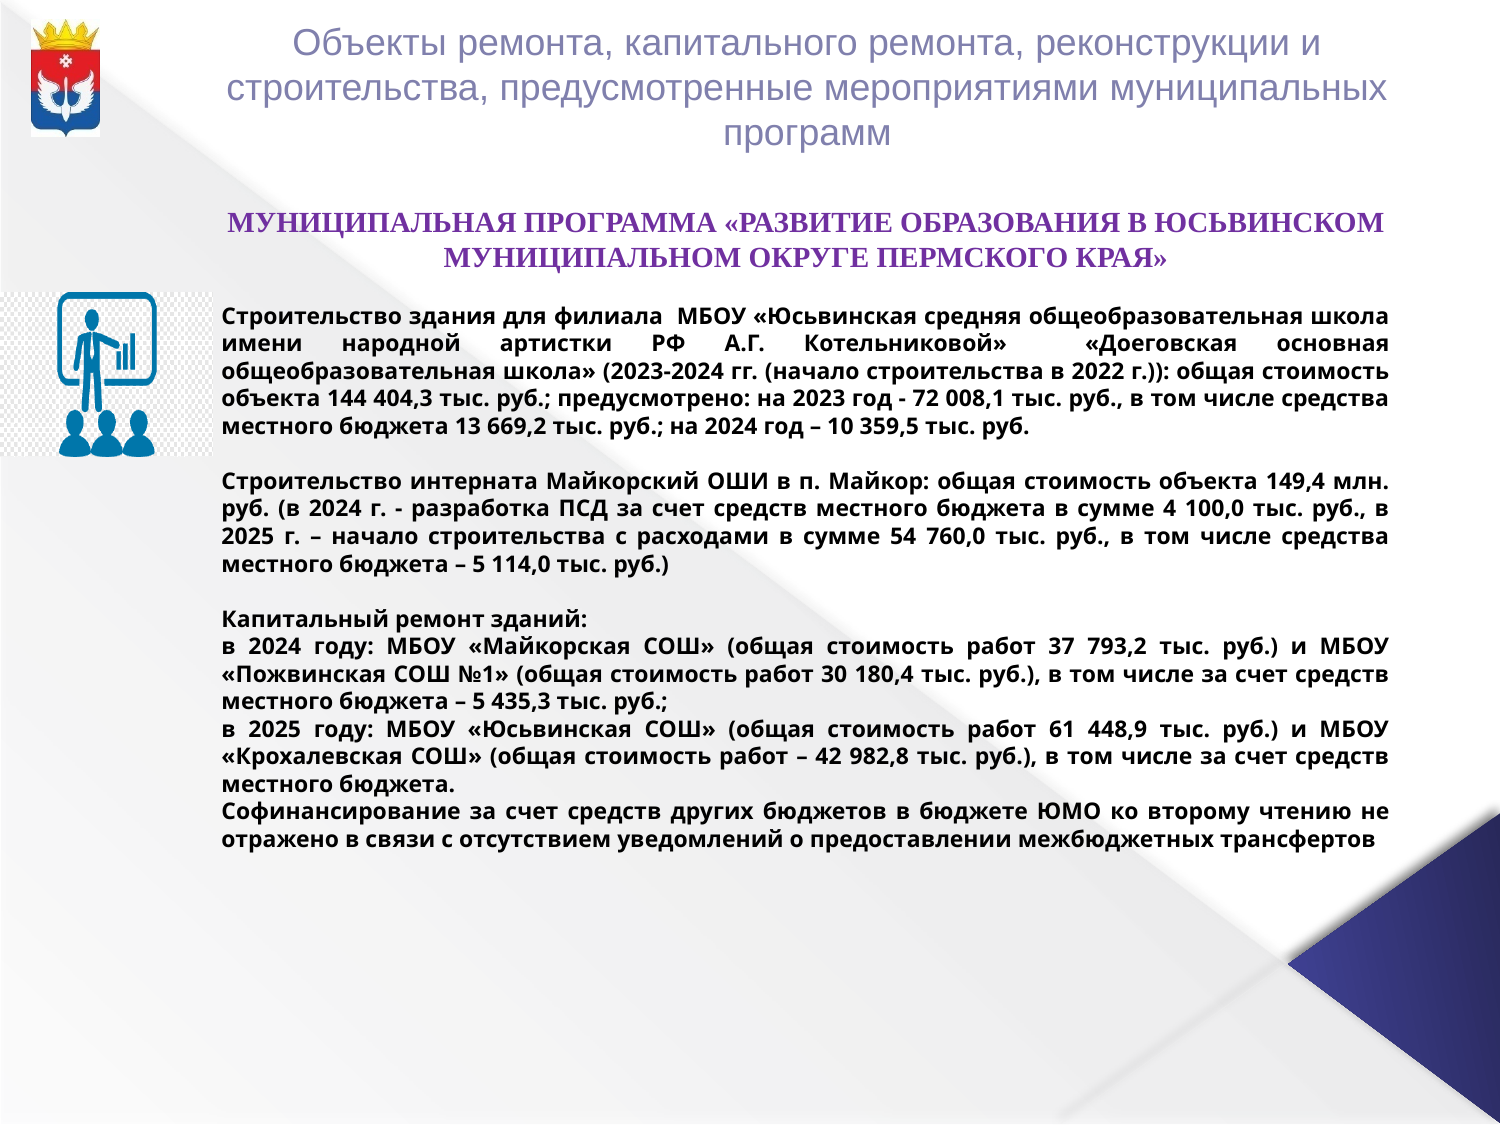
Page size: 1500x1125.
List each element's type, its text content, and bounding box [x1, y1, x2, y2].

title Объекты ремонта, капитального ремонта, реконструкции и строительства, предусмотренные мероприятиями муниципальных программ [123, 42, 1412, 161]
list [0, 292, 213, 458]
subtitle МУНИЦИПАЛЬНАЯ ПРОГРАММА «РАЗВИТИЕ ОБРАЗОВАНИЯ В ЮСЬВИНСКОМ МУНИЦИПАЛЬНОМ ОКРУГЕ ПЕРМСКОГО КРАЯ» Строительство здания для филиала МБОУ «Юсьвинская средняя общеобразовательная школа имени народной артистки РФ А.Г. Котельниковой» «Доеговская основная общеобразовательная школа» (2023-2024 гг. (начало строительства в 2022 г.)): общая стоимость объекта 144 404,3 тыс. руб.; предусмотрено: на 2023 год - 72 008,1 тыс. руб., в том числе средства местного бюджета 13 669,2 тыс. руб.; на 2024 год – 10 359,5 тыс. руб. Строительство интерната Майкорский ОШИ в п. Майкор: общая стоимость объекта 149,4 млн. руб. (в 2024 г. - разработка ПСД за счет средств местного бюджета в сумме 4 100,0 тыс. руб., в 2025 г. – начало строительства с расходами в сумме 54 760,0 тыс. руб., в том числе средства местного бюджета – 5 114,0 тыс. руб.) Капитальный ремонт зданий: в 2024 году: МБОУ «Майкорская СОШ» (общая стоимость работ 37 793,2 тыс. руб.) и МБОУ «Пожвинская СОШ №1» (общая стоимость работ 30 180,4 тыс. руб.), в том числе за счет средств местного бюджета – 5 435,3 тыс. руб.; в 2025 году: МБОУ «Юсьвинская СОШ» (общая стоимость работ 61 448,9 тыс. руб.) и МБОУ «Крохалевская СОШ» (общая стоимость работ – 42 982,8 тыс. руб.), в том числе за счет средств местного бюджета. Софинансирование за счет средств других бюджетов в бюджете ЮМО ко второму чтению не отражено в связи с отсутствием уведомлений о предоставлении межбюджетных трансфертов [206, 196, 1412, 1012]
picture [30, 18, 101, 137]
